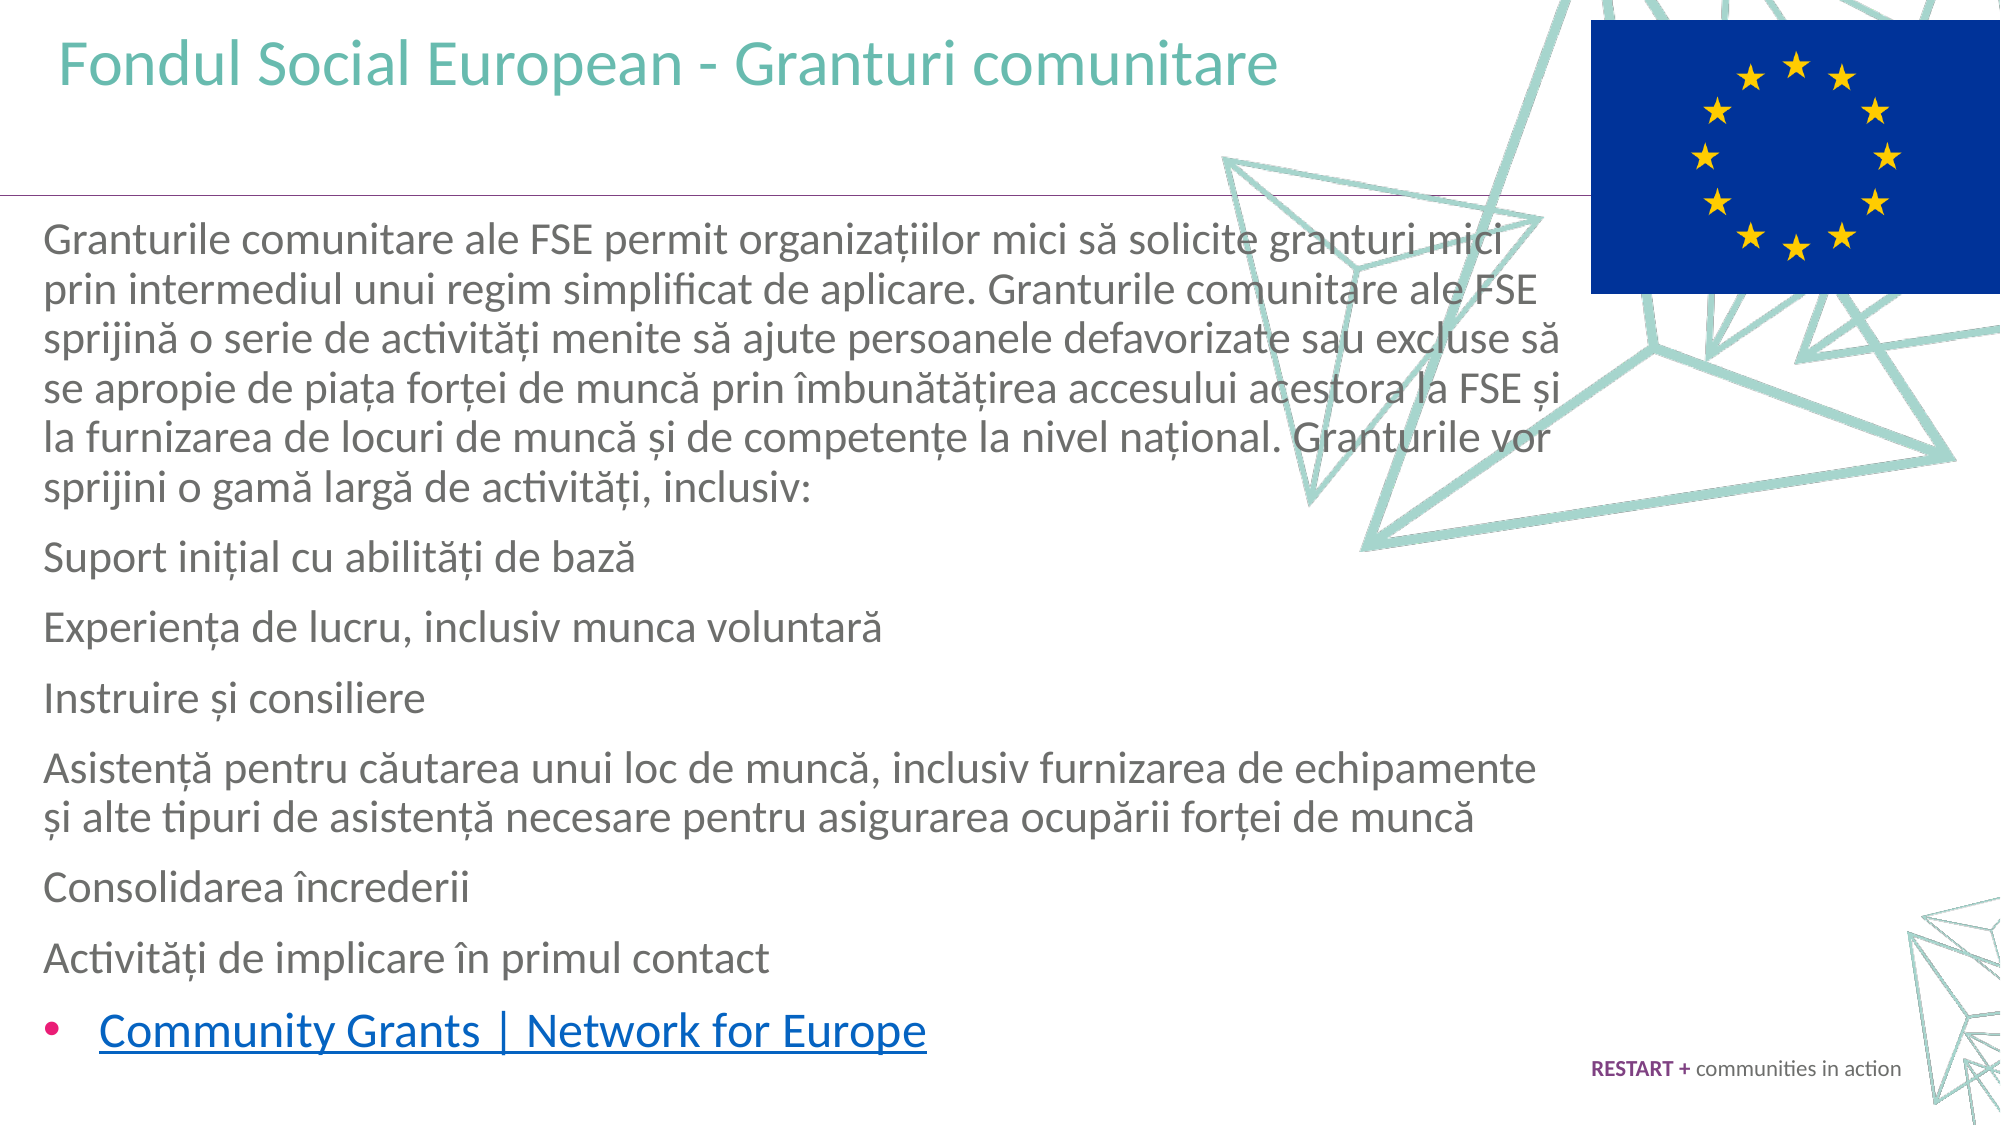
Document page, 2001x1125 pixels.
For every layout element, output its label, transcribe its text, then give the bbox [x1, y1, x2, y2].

list Fondul Social European - Granturi comunitare [43, 20, 1415, 162]
picture [1159, 0, 2000, 552]
list Granturile comunitare ale FSE permit organizațiilor mici să solicite granturi mici prin intermediul unui regim simplificat de aplicare. Granturile comunitare ale FSE sprijină o serie de activități menite să ajute persoanele defavorizate sau excluse să se apropie de piața forței de muncă prin îmbunătățirea accesului acestora la FSE și la furnizarea de locuri de muncă și de competențe la nivel național. Granturile vor sprijini o gamă largă de activități, inclusiv: Suport inițial cu abilități de bază Experiența de lucru, inclusiv munca voluntară Instruire și consiliere Asistență pentru căutarea unui loc de muncă, inclusiv furnizarea de echipamente și alte tipuri de asistență necesare pentru asigurarea ocupării forței de muncă Consolidarea încrederii Activități de implicare în primul contact Community Grants | Network for Europe [28, 208, 1592, 804]
picture [1907, 872, 2001, 1125]
